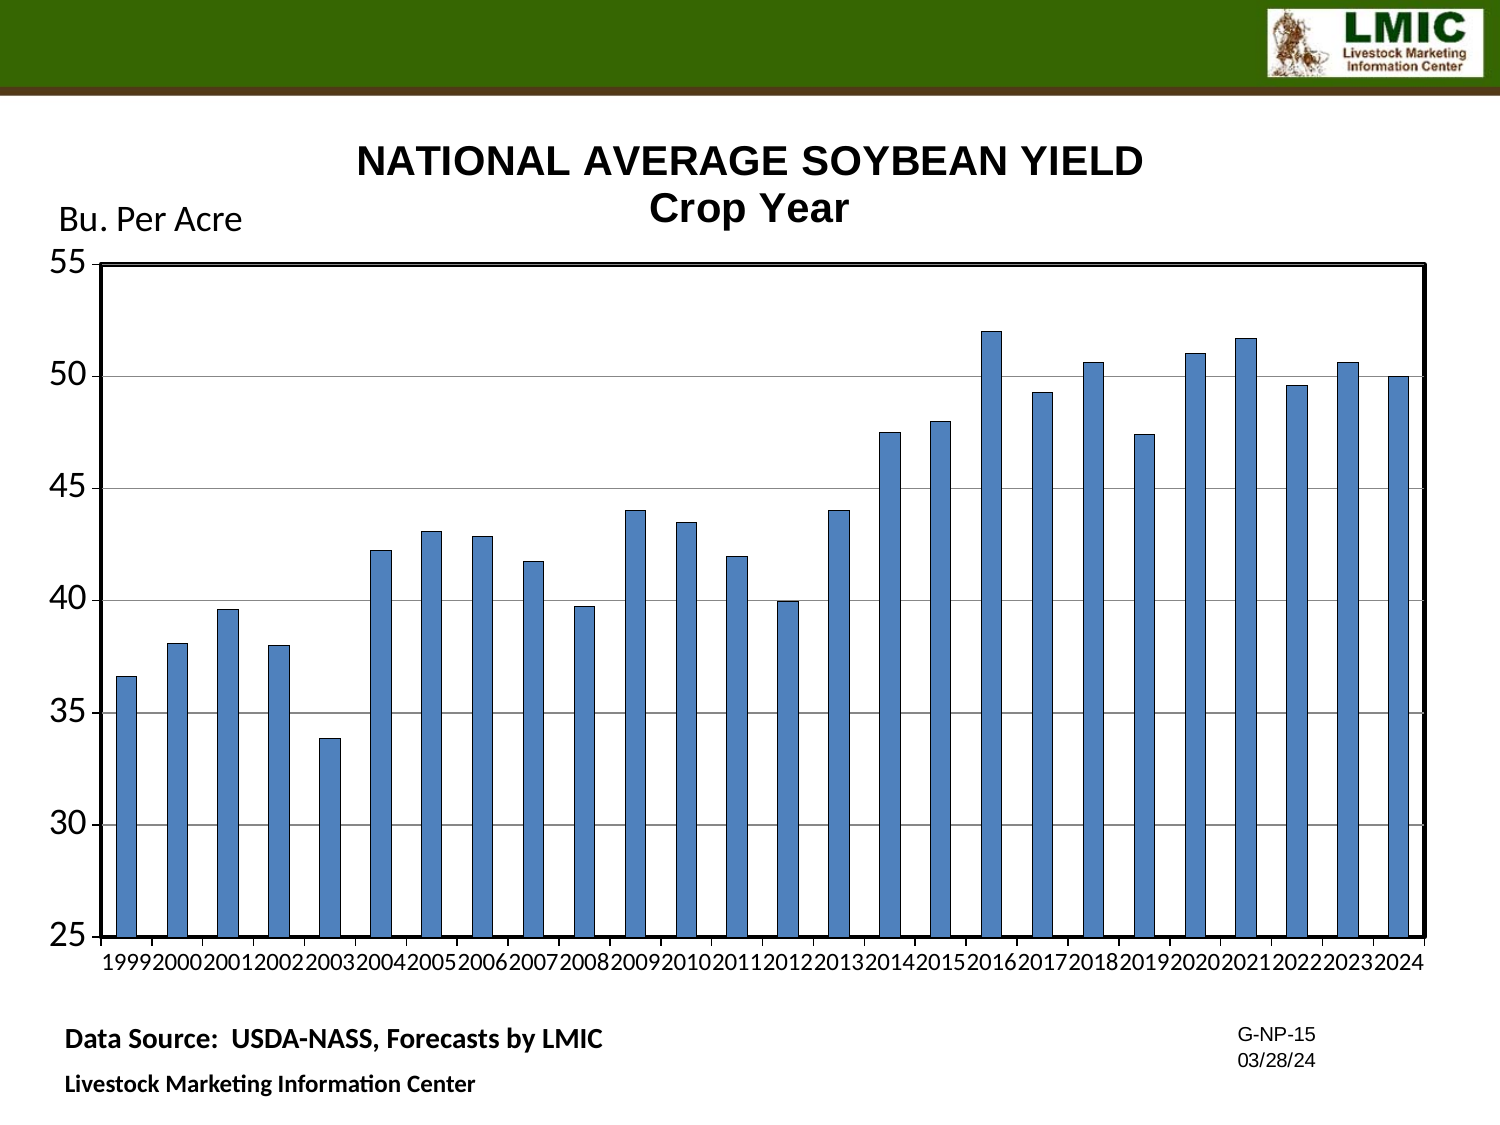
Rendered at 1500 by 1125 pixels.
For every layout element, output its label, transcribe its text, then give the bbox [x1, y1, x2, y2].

chart [24, 99, 1476, 988]
text_box Data Source: USDA-NASS, Forecasts by LMIC Livestock Marketing Information Center [49, 1012, 725, 1105]
picture [0, 0, 1500, 1125]
